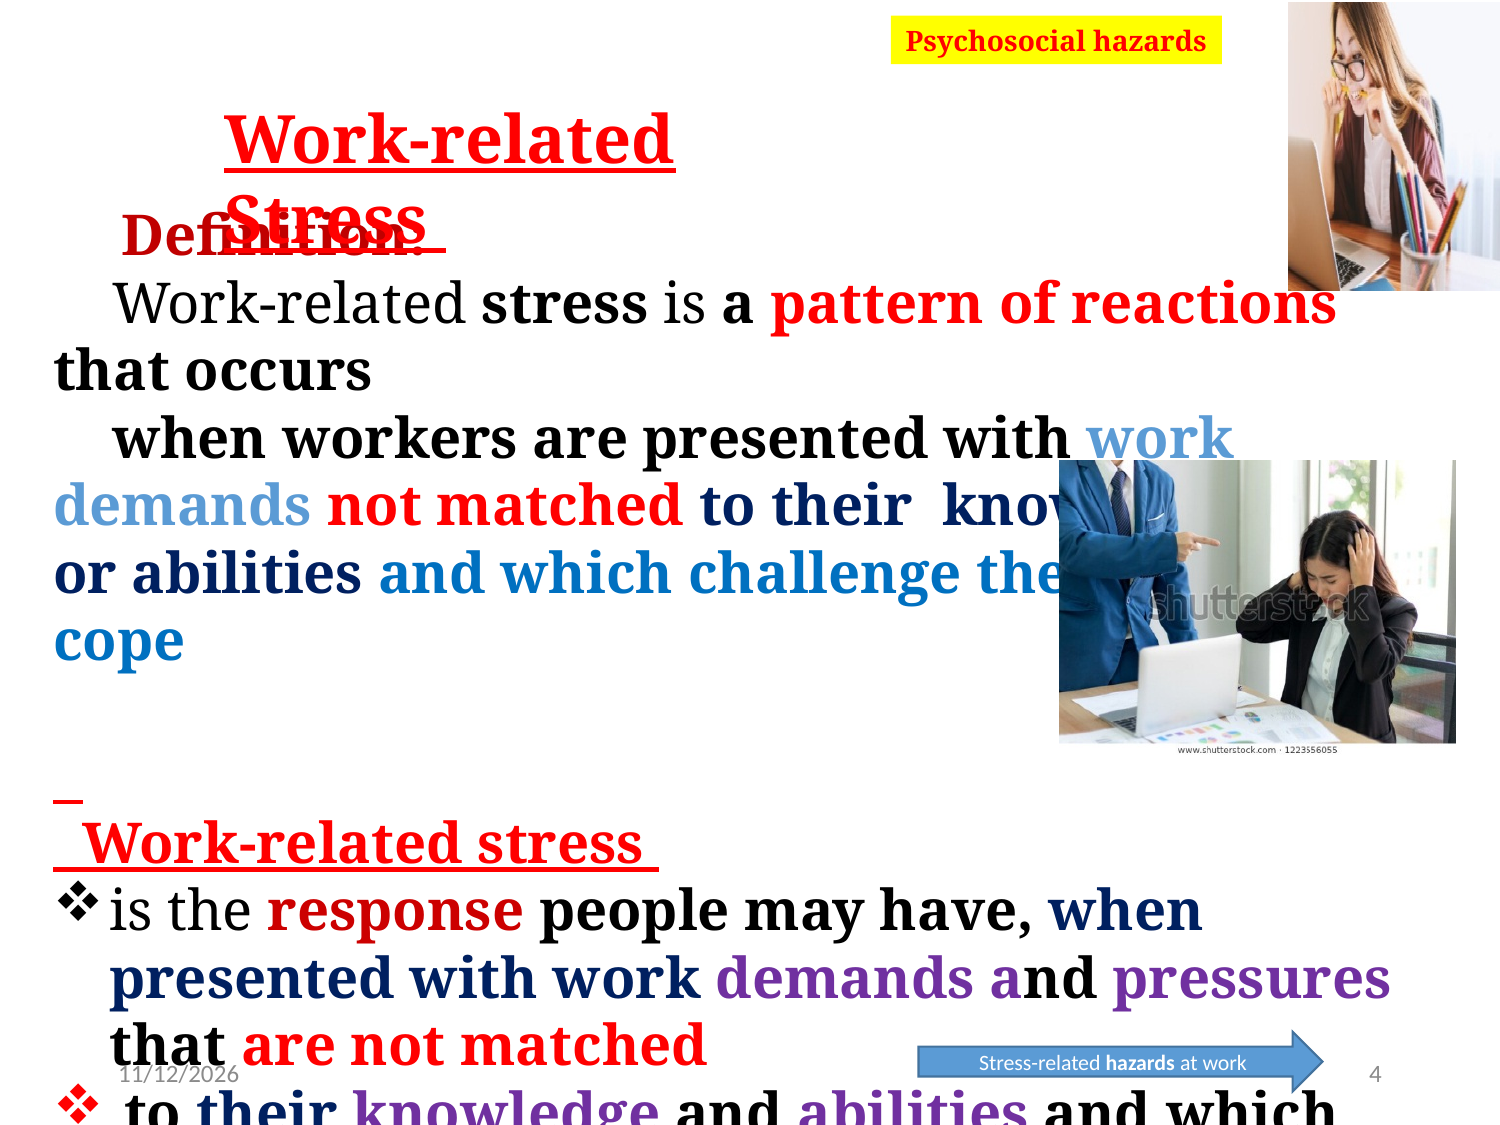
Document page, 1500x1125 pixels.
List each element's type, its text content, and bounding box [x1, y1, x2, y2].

text_box Definition: Work-related stress is a pattern of reactions that occurs when workers are presented with work demands not matched to their knowledge, skills or abilities and which challenge their ability to cope Work-related stress is the response people may have, when presented with work demands and pressures that are not matched to their knowledge and abilities and which challenge their ability to cope. [38, 192, 1473, 1125]
text_box Psychosocial hazards [890, 15, 1222, 65]
picture [1059, 460, 1456, 757]
picture [1288, 2, 1500, 291]
slide_number 4 [1059, 1042, 1397, 1103]
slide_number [103, 1042, 441, 1103]
text_box Stress-related hazards at work [917, 1029, 1324, 1094]
text_box Work-related Stress [209, 89, 873, 264]
